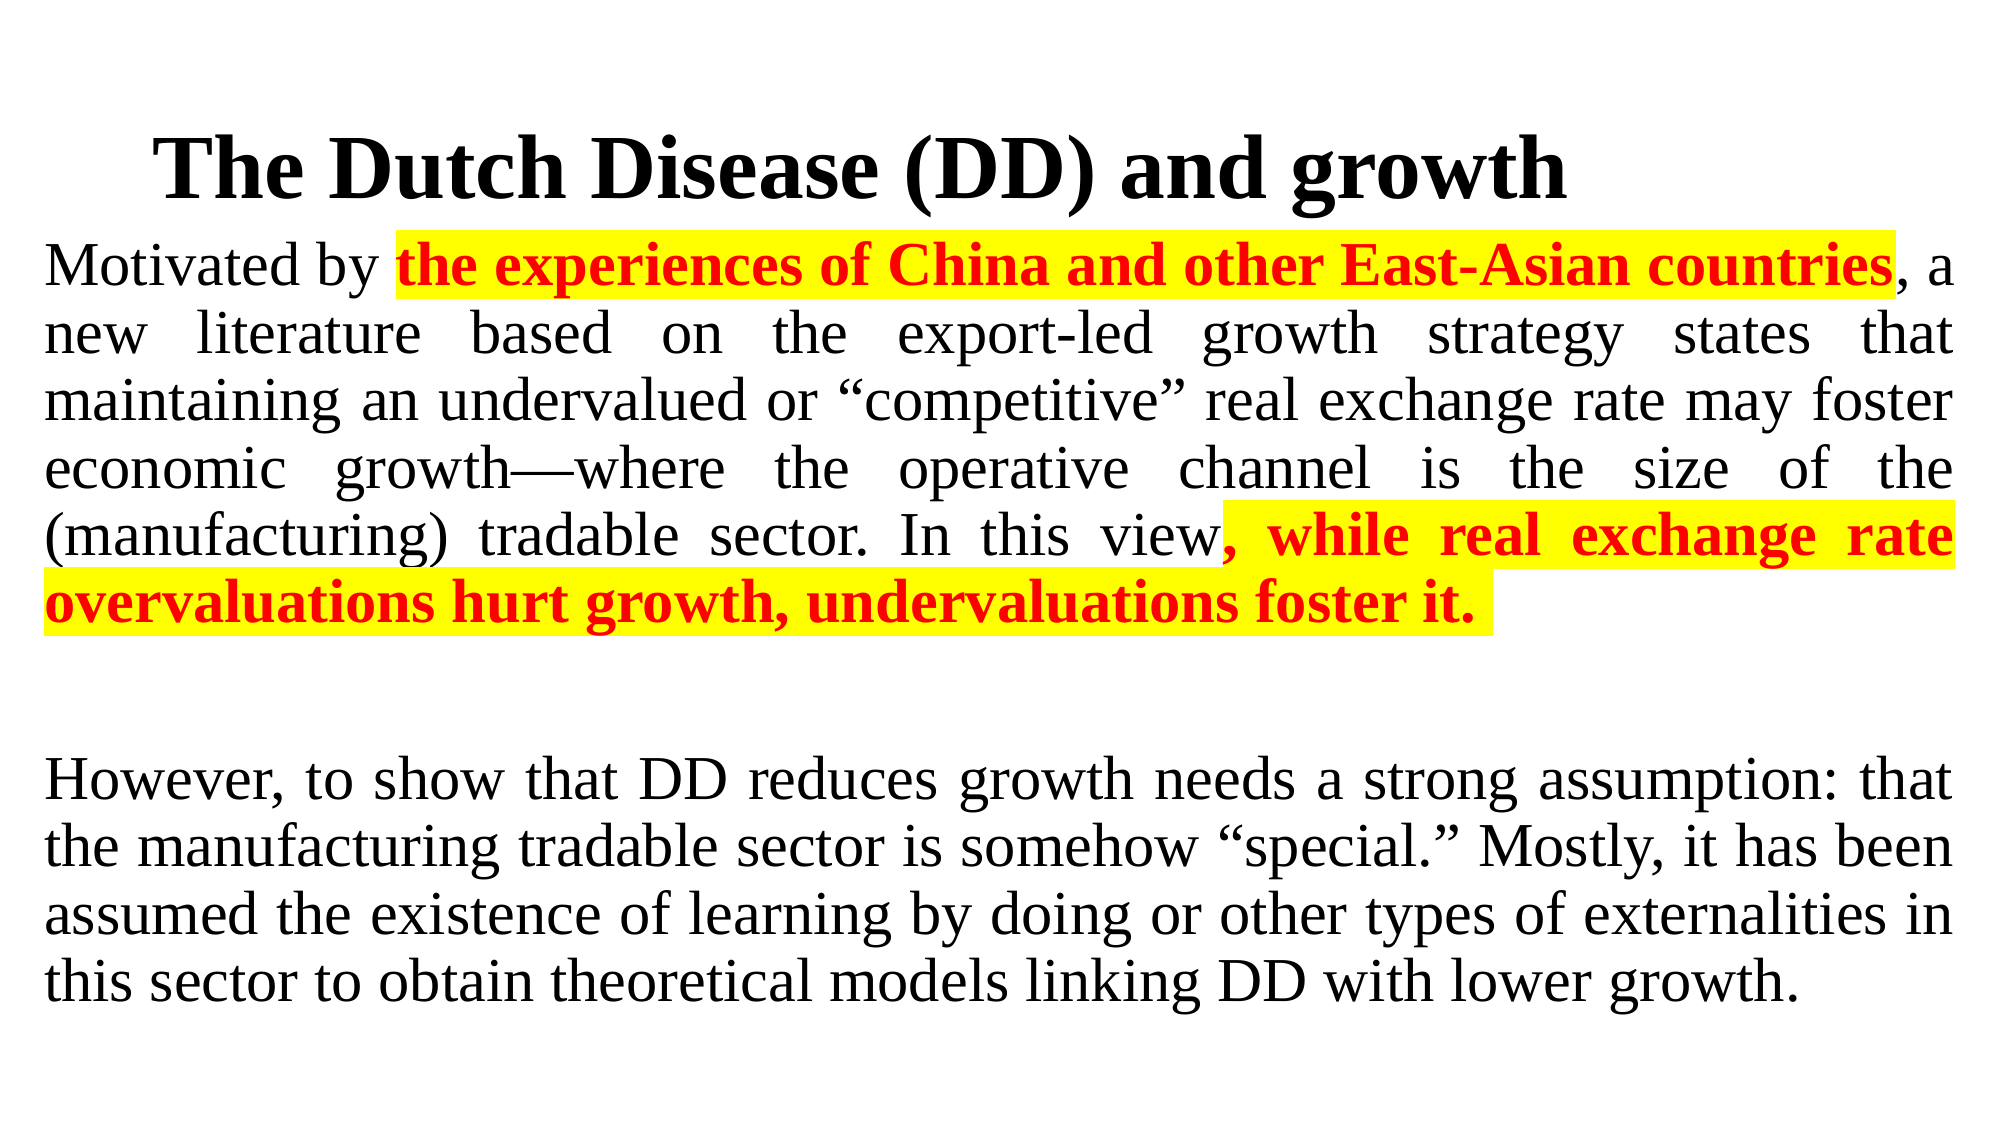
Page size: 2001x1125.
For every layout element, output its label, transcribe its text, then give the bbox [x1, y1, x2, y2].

list Motivated by the experiences of China and other East-Asian countries, a new literature based on the export-led growth strategy states that maintaining an undervalued or “competitive” real exchange rate may foster economic growth—where the operative channel is the size of the (manufacturing) tradable sector. In this view, while real exchange rate overvaluations hurt growth, undervaluations foster it. However, to show that DD reduces growth needs a strong assumption: that the manufacturing tradable sector is somehow “special.” Mostly, it has been assumed the existence of learning by doing or other types of externalities in this sector to obtain theoretical models linking DD with lower growth. [29, 224, 1971, 1101]
title The Dutch Disease (DD) and growth [137, 59, 1863, 224]
